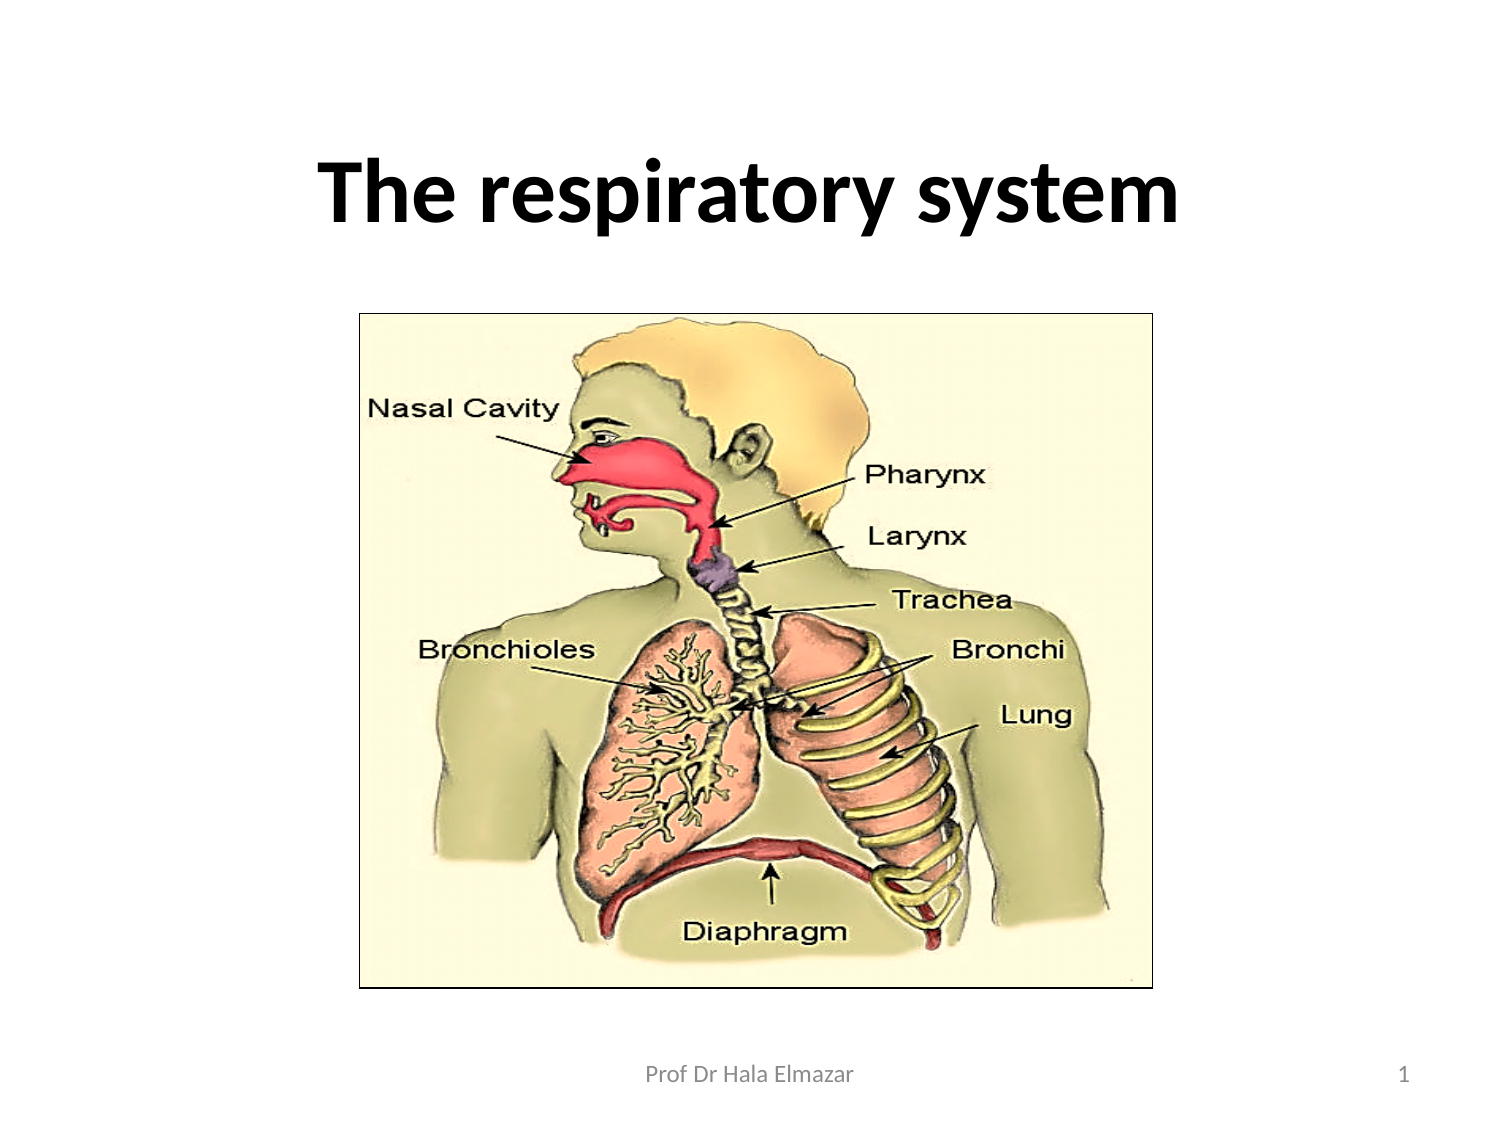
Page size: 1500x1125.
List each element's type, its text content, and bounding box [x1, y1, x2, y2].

slide_number 1 [1074, 1042, 1425, 1103]
title The respiratory system [112, 99, 1388, 342]
picture [359, 314, 1152, 988]
footer Prof Dr Hala Elmazar [512, 1042, 988, 1103]
